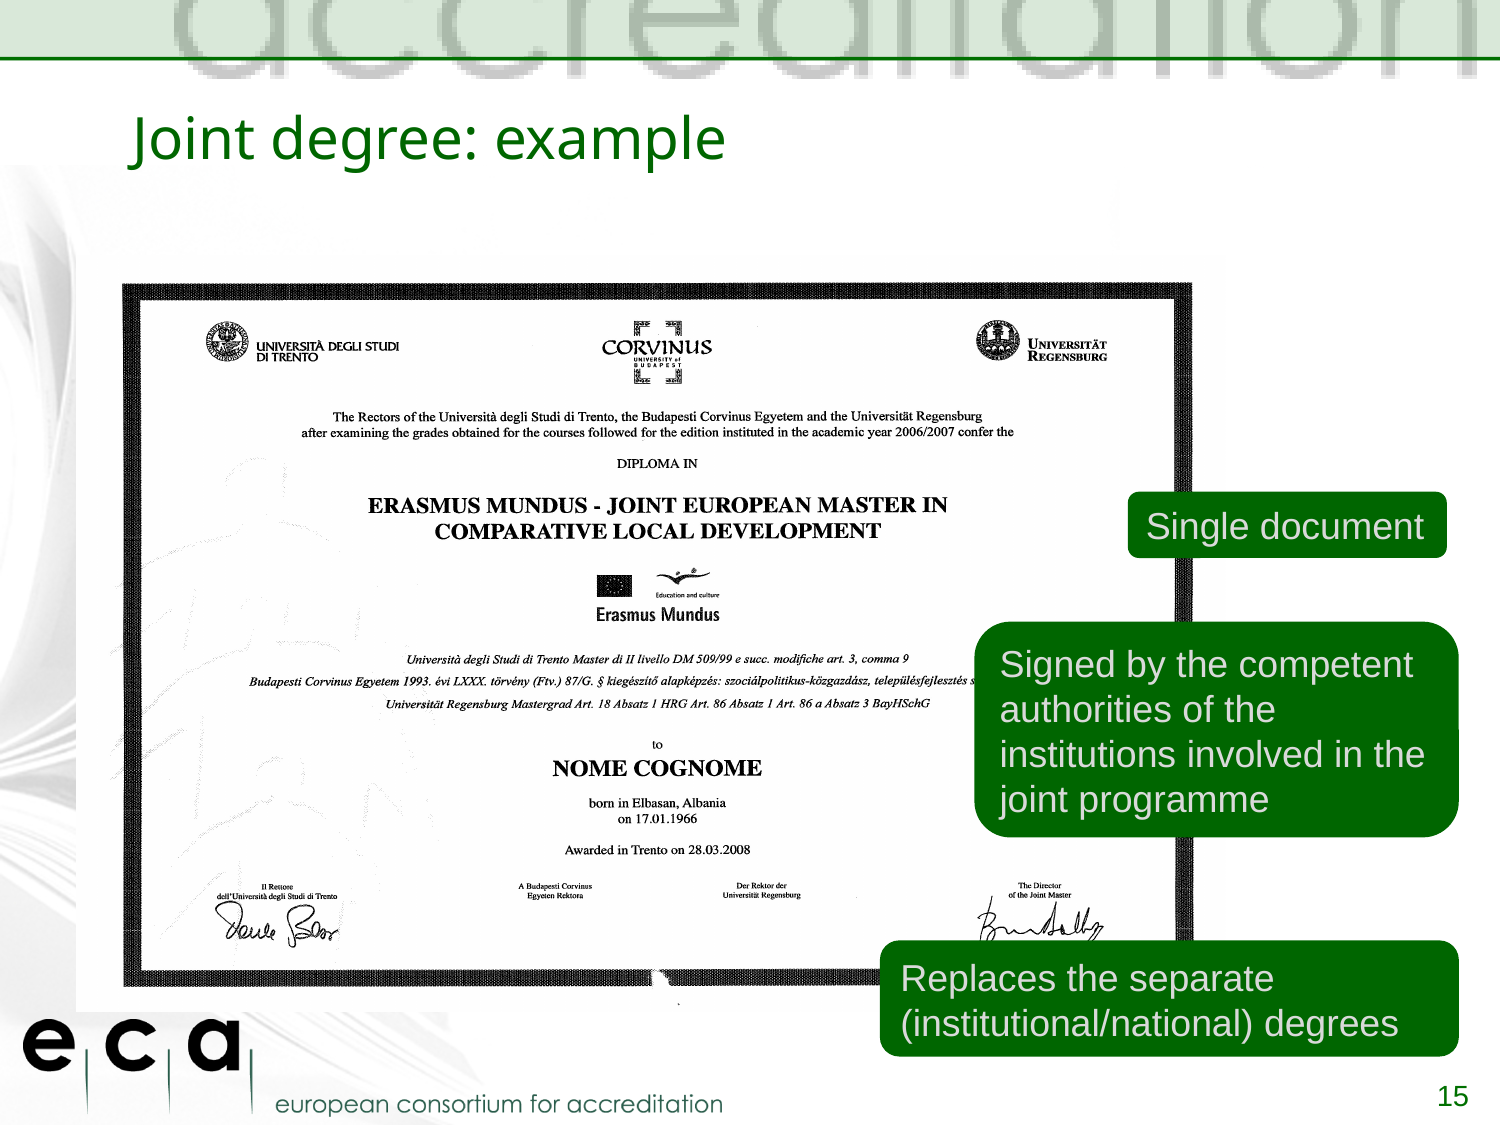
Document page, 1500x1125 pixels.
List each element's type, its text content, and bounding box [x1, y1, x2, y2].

title Joint degree: example [116, 93, 1429, 165]
text_box Replaces the separate (institutional/national) degrees [879, 940, 1459, 1057]
text_box Single document [1229, 491, 1447, 558]
picture [0, 165, 1500, 1125]
text_box Signed by the competent authorities of the institutions involved in the joint programme [1229, 621, 1459, 838]
